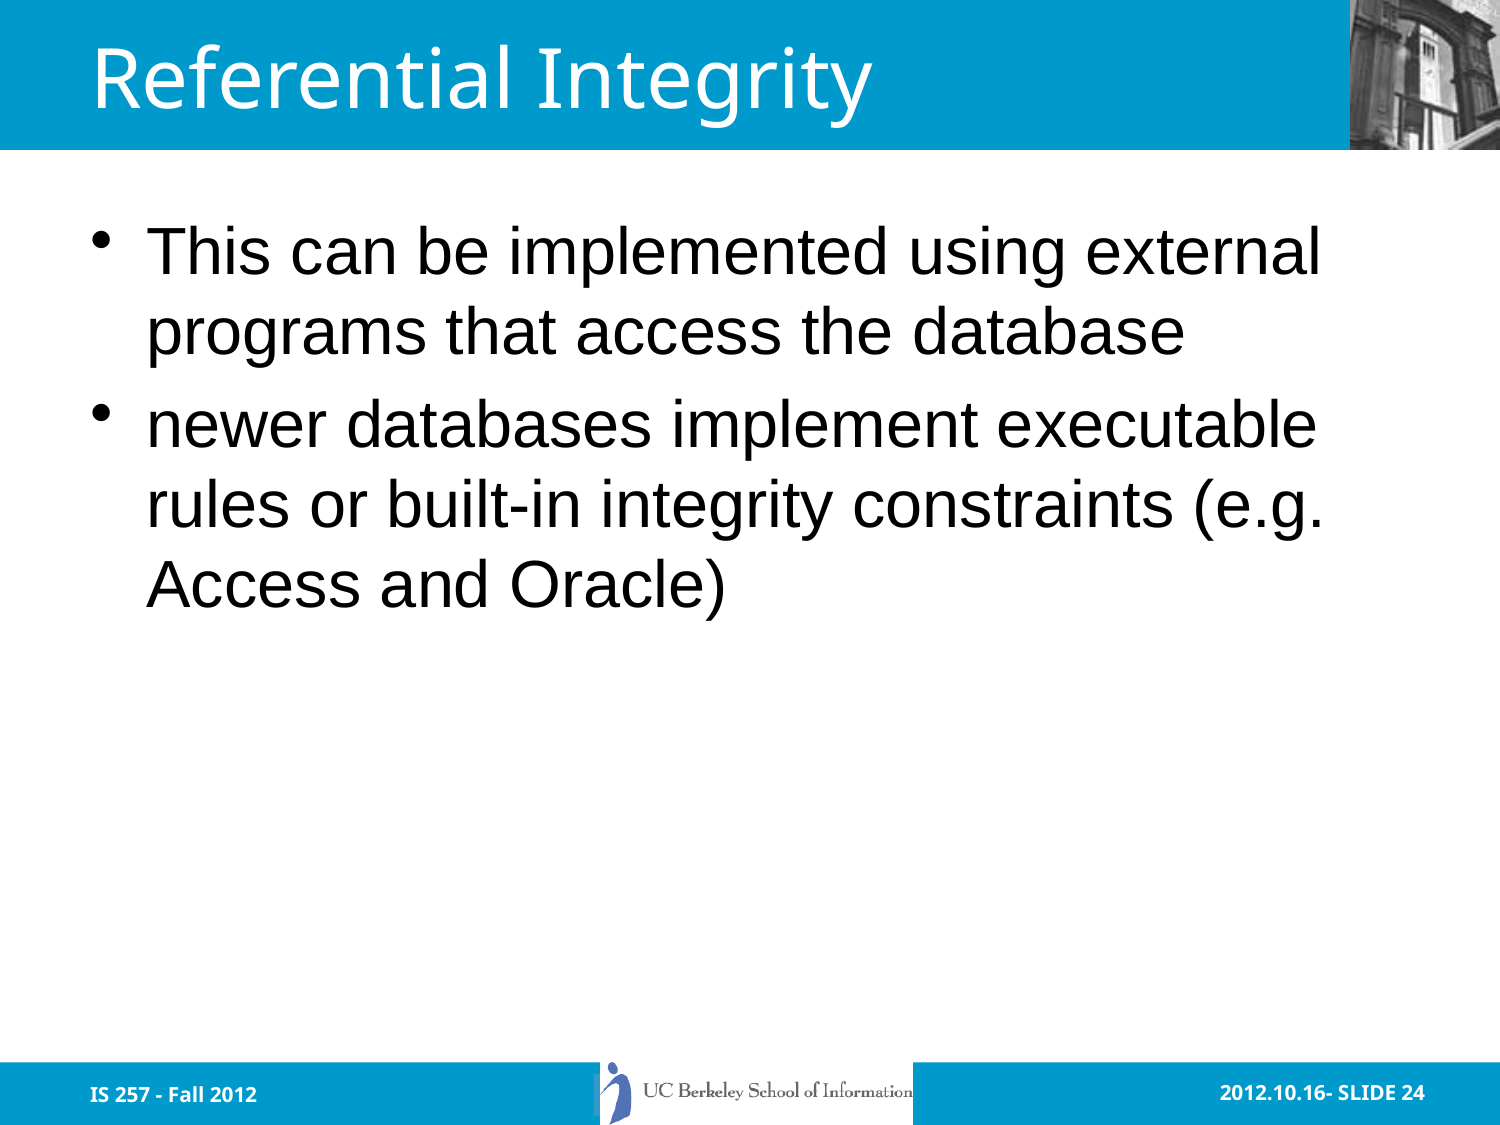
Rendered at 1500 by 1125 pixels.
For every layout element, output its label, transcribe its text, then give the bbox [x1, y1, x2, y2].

list This can be implemented using external programs that access the database newer databases implement executable rules or built-in integrity constraints (e.g. Access and Oracle) [75, 200, 1425, 1013]
picture [594, 1062, 912, 1125]
picture [1351, 0, 1500, 150]
title Referential Integrity [75, 0, 1350, 150]
slide_number IS 257 - Fall 2012 [75, 1062, 388, 1125]
